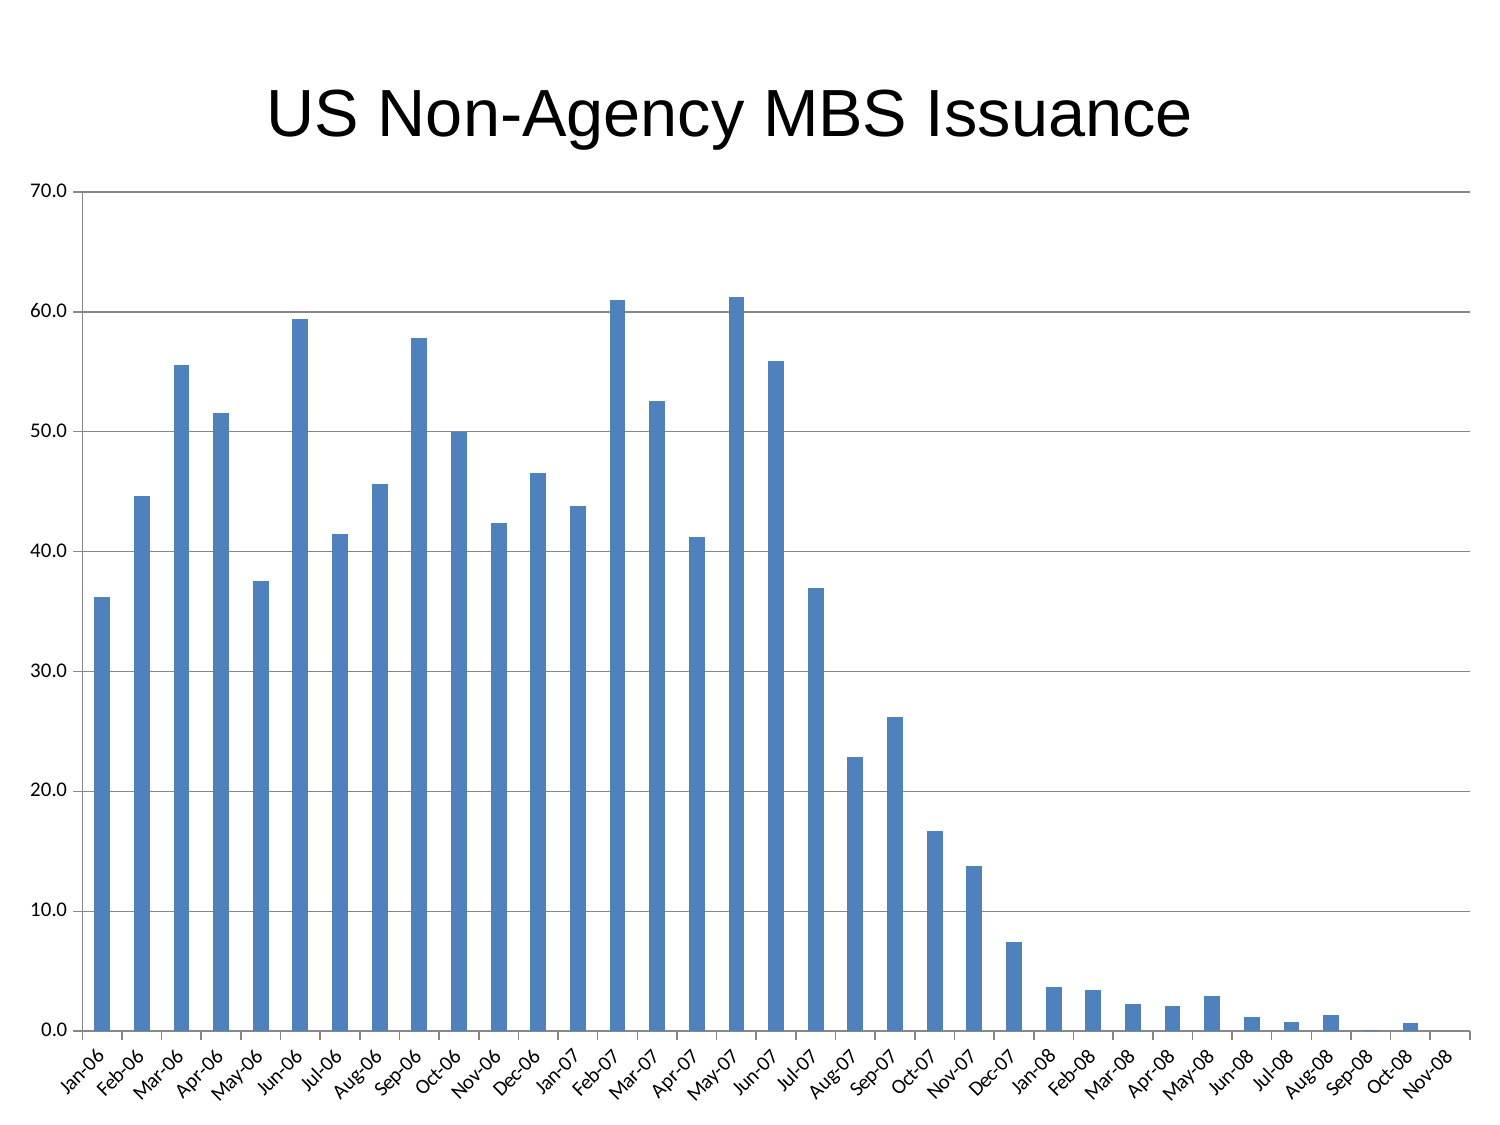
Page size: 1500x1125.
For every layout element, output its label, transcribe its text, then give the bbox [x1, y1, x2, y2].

text_box US Non-Agency MBS Issuance [251, 62, 1209, 158]
chart [0, 162, 1500, 1125]
